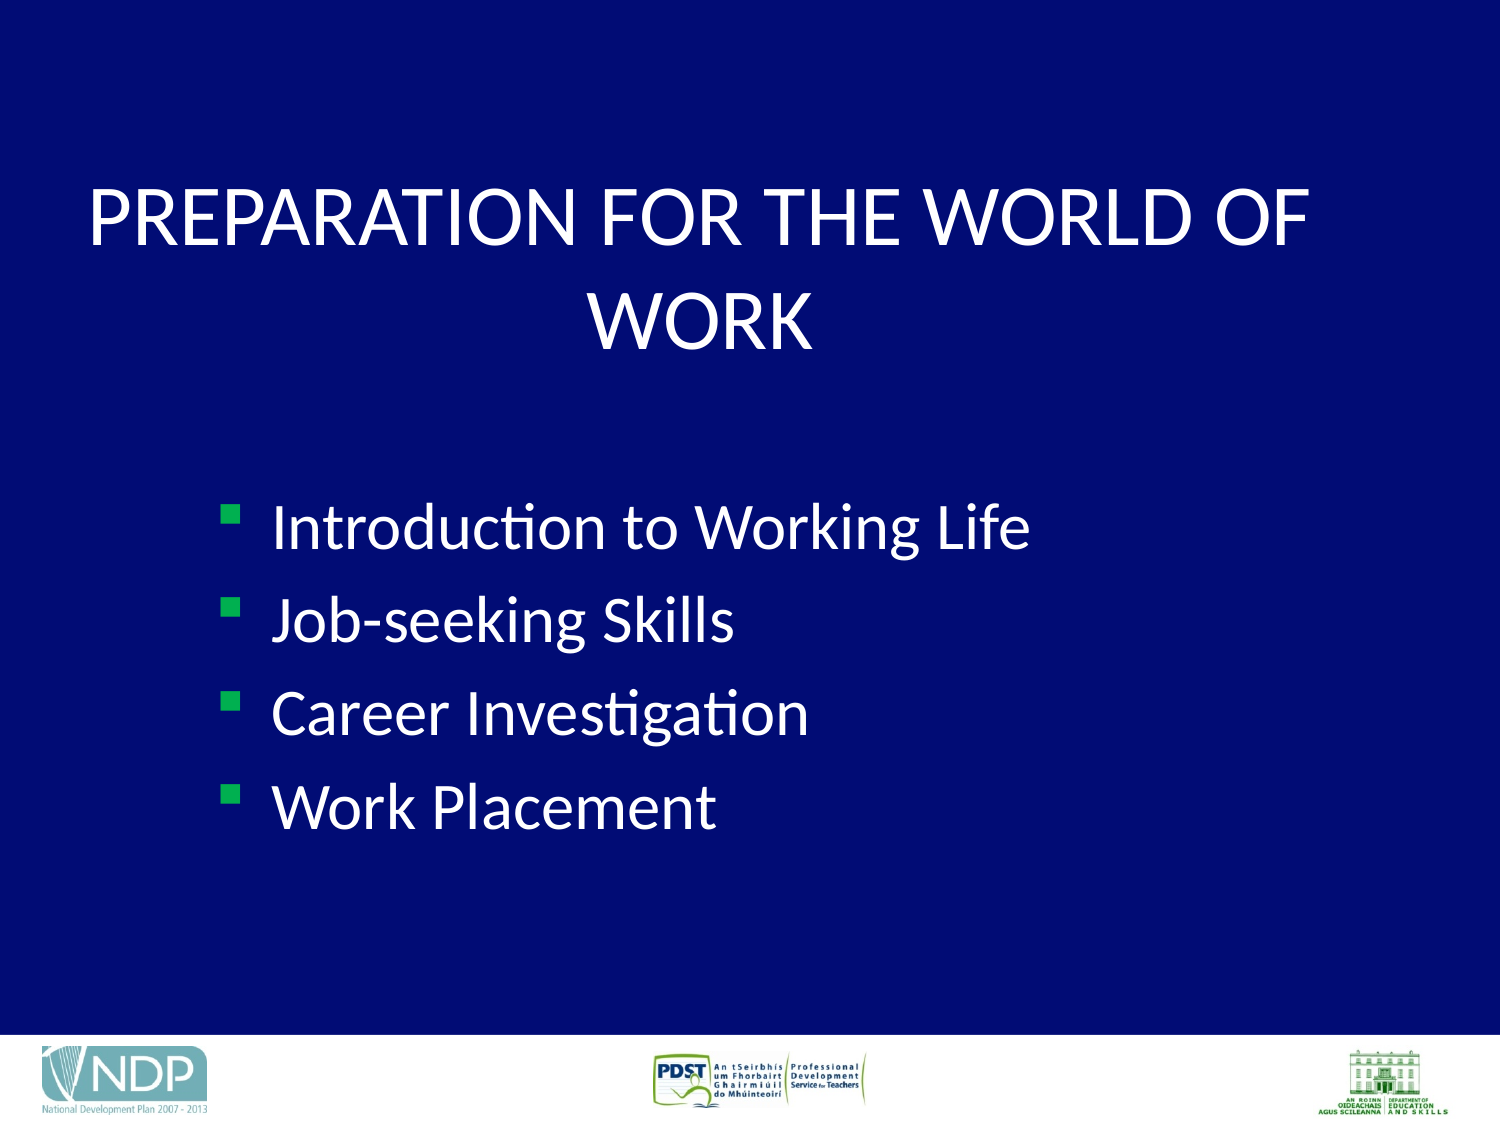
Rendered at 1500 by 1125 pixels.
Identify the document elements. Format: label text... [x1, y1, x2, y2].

picture [653, 1051, 867, 1108]
title PREPARATION FOR THE WORLD OF WORK [62, 149, 1338, 375]
list Introduction to Working Life Job-seeking Skills Career Investigation Work Placement [200, 474, 1388, 1000]
picture [42, 1046, 207, 1115]
picture [1313, 1045, 1459, 1119]
